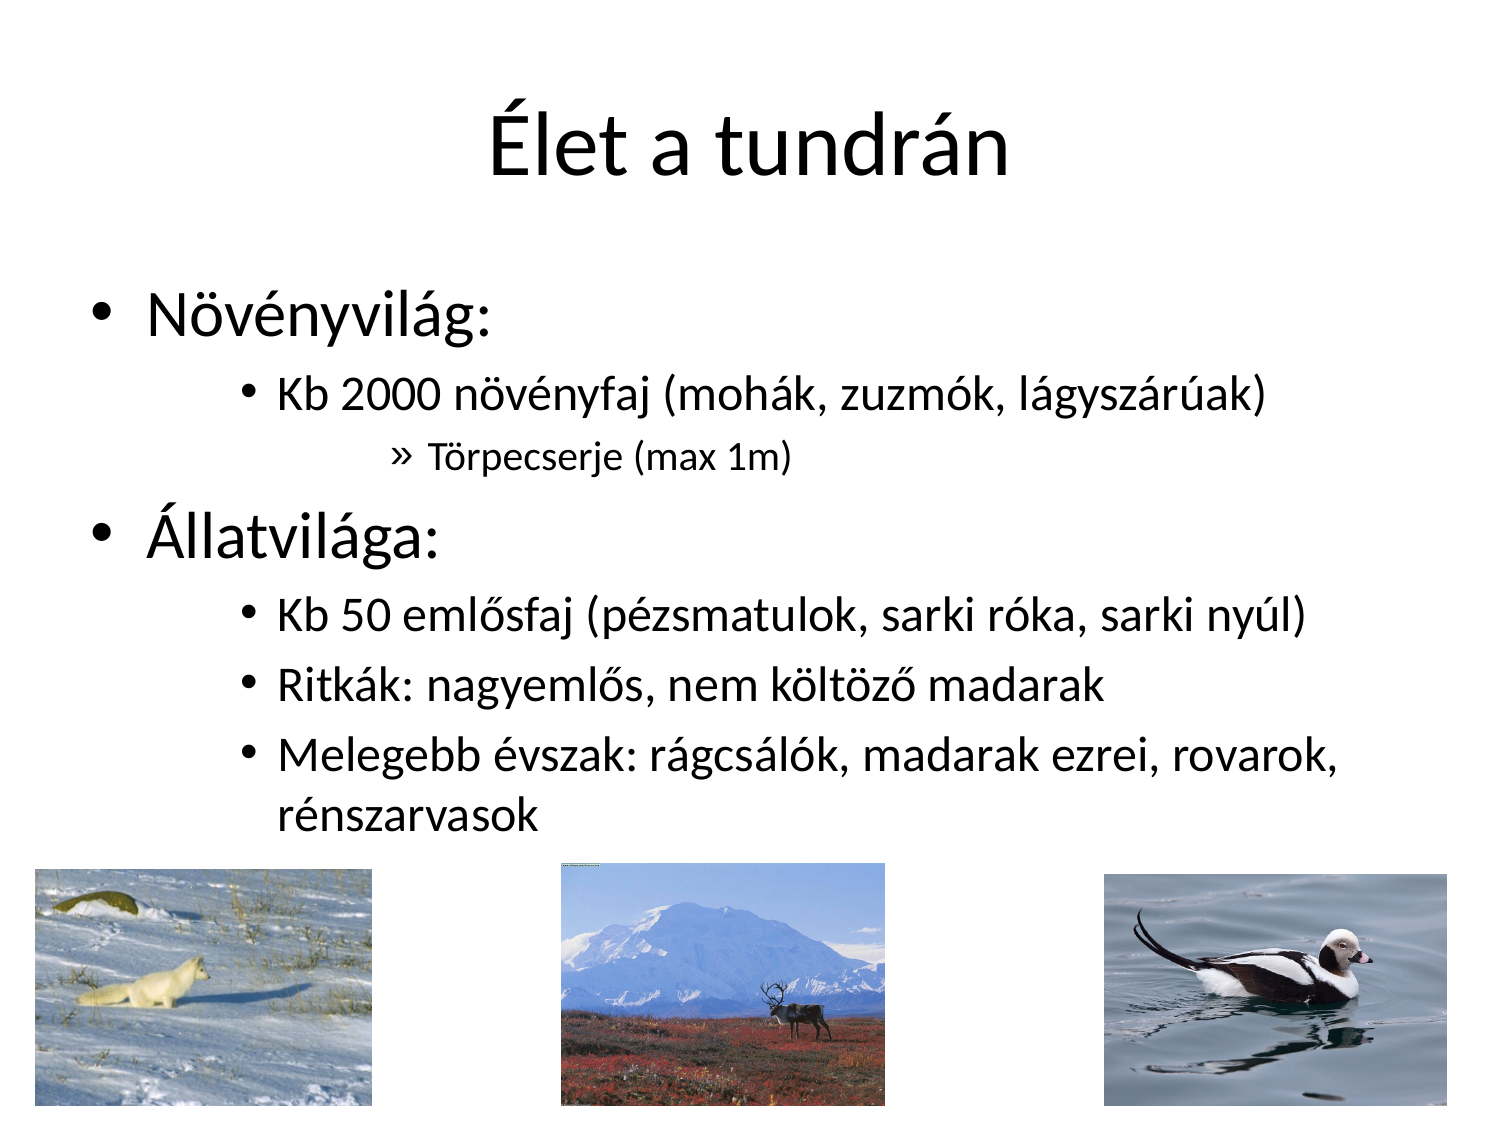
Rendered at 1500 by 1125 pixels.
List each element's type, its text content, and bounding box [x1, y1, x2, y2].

title Élet a tundrán [75, 45, 1425, 233]
list Növényvilág: Kb 2000 növényfaj (mohák, zuzmók, lágyszárúak) Törpecserje (max 1m) Állatvilága: Kb 50 emlősfaj (pézsmatulok, sarki róka, sarki nyúl) Ritkák: nagyemlős, nem költöző madarak Melegebb évszak: rágcsálók, madarak ezrei, rovarok, rénszarvasok [75, 262, 1425, 1005]
picture [1104, 873, 1448, 1107]
picture [35, 869, 373, 1106]
picture [560, 863, 885, 1107]
